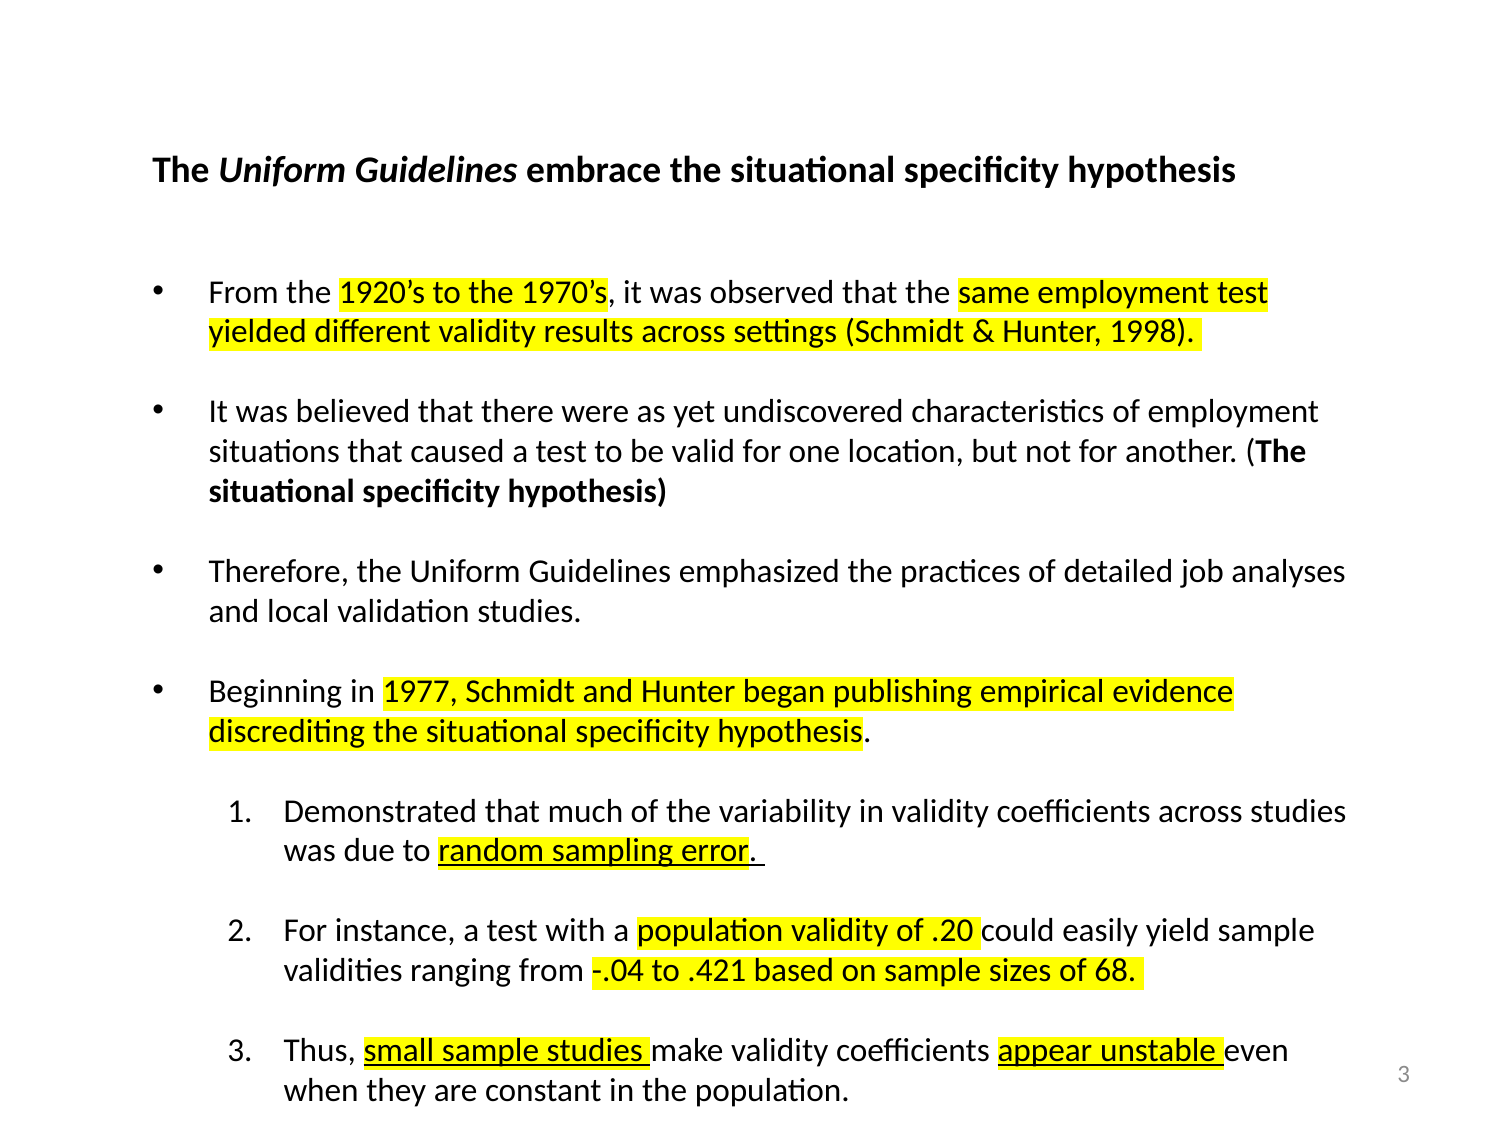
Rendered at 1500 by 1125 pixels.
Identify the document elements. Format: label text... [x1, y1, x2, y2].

slide_number 3 [1074, 1042, 1425, 1103]
text_box The Uniform Guidelines embrace the situational specificity hypothesis From the 1920’s to the 1970’s, it was observed that the same employment test yielded different validity results across settings (Schmidt & Hunter, 1998). It was believed that there were as yet undiscovered characteristics of employment situations that caused a test to be valid for one location, but not for another. (The situational specificity hypothesis) Therefore, the Uniform Guidelines emphasized the practices of detailed job analyses and local validation studies. Beginning in 1977, Schmidt and Hunter began publishing empirical evidence discrediting the situational specificity hypothesis. Demonstrated that much of the variability in validity coefficients across studies was due to random sampling error. For instance, a test with a population validity of .20 could easily yield sample validities ranging from -.04 to .421 based on sample sizes of 68. Thus, small sample studies make validity coefficients appear unstable even when they are constant in the population. [137, 137, 1375, 1125]
